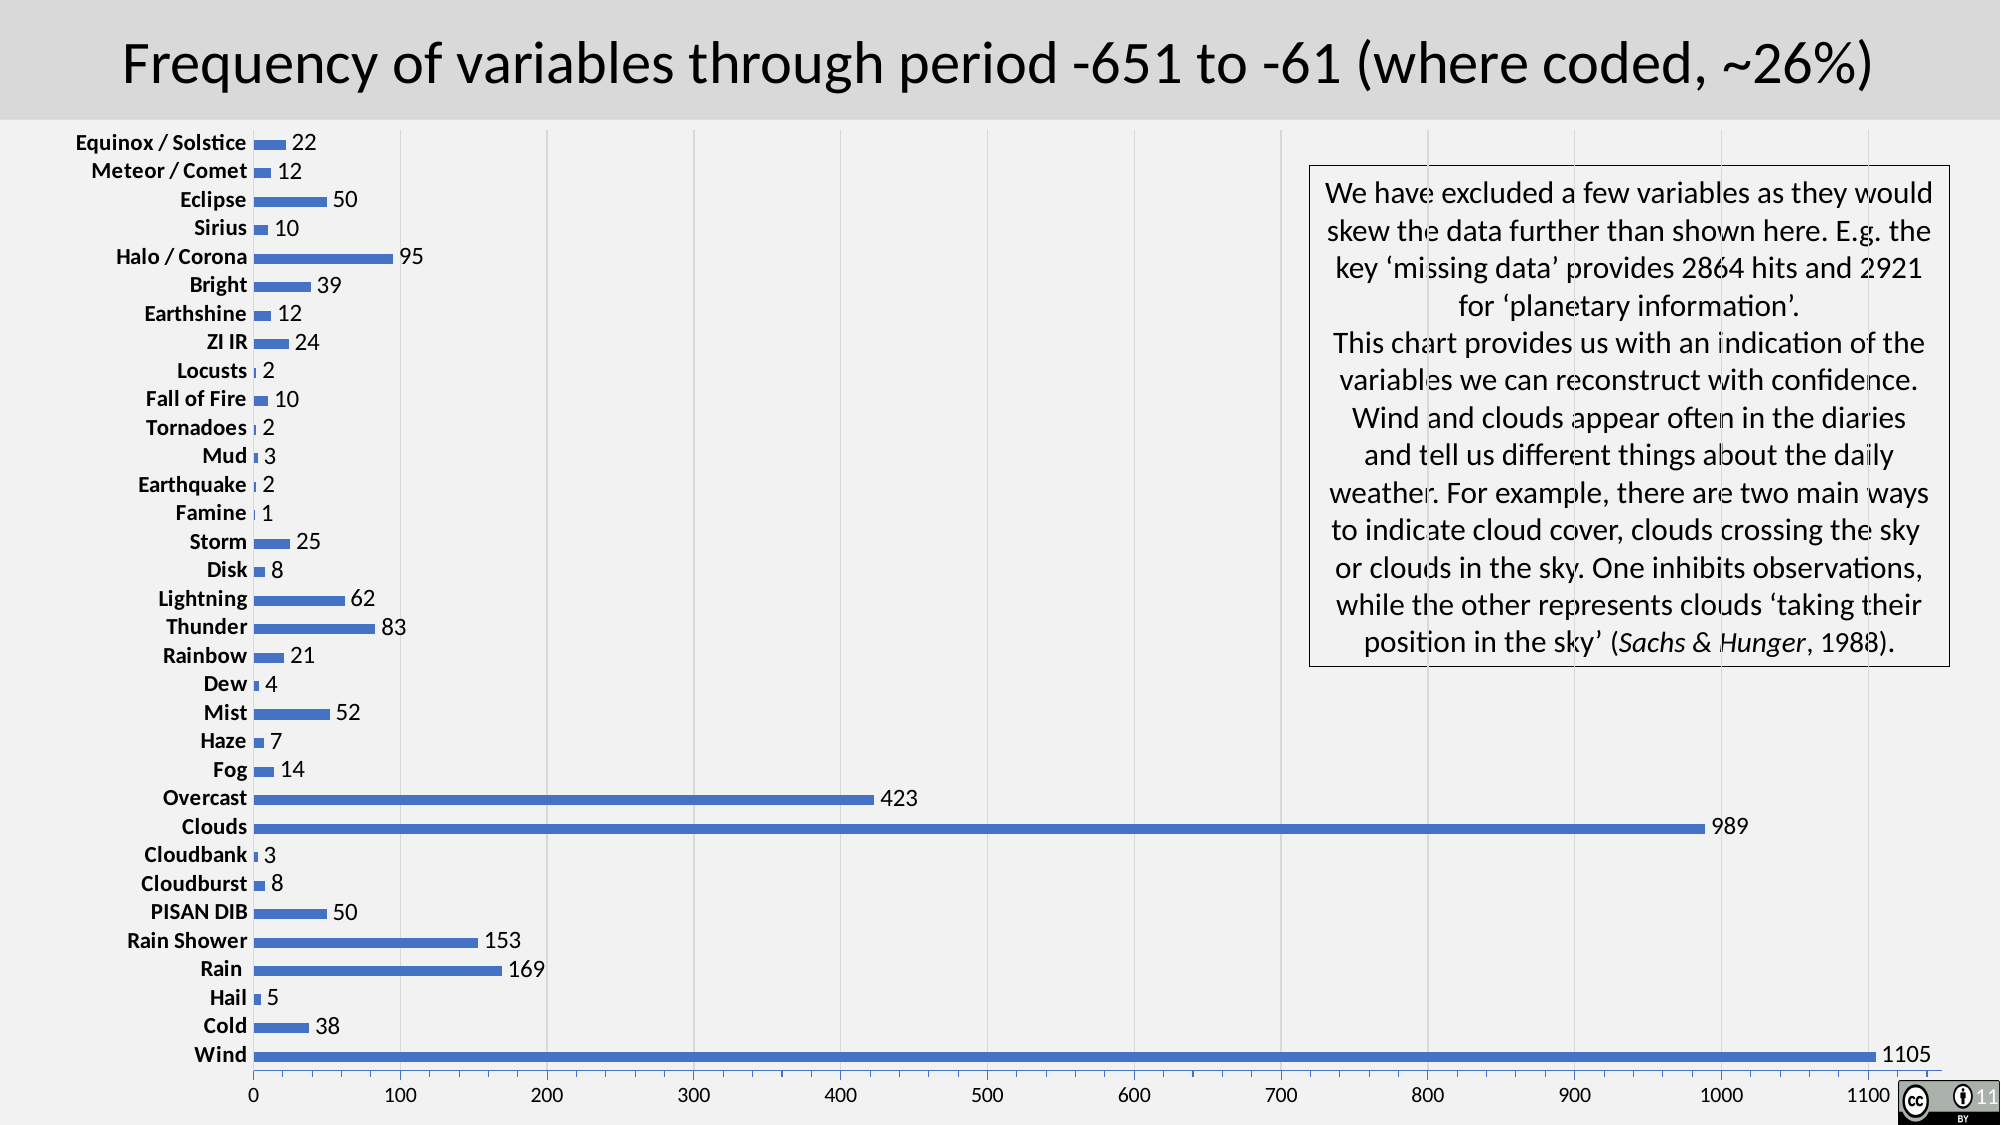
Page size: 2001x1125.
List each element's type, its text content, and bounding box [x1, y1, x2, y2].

text_box Frequency of variables through period -651 to -61 (where coded, ~26%) [0, 0, 2000, 120]
chart [14, 44, 2000, 1125]
